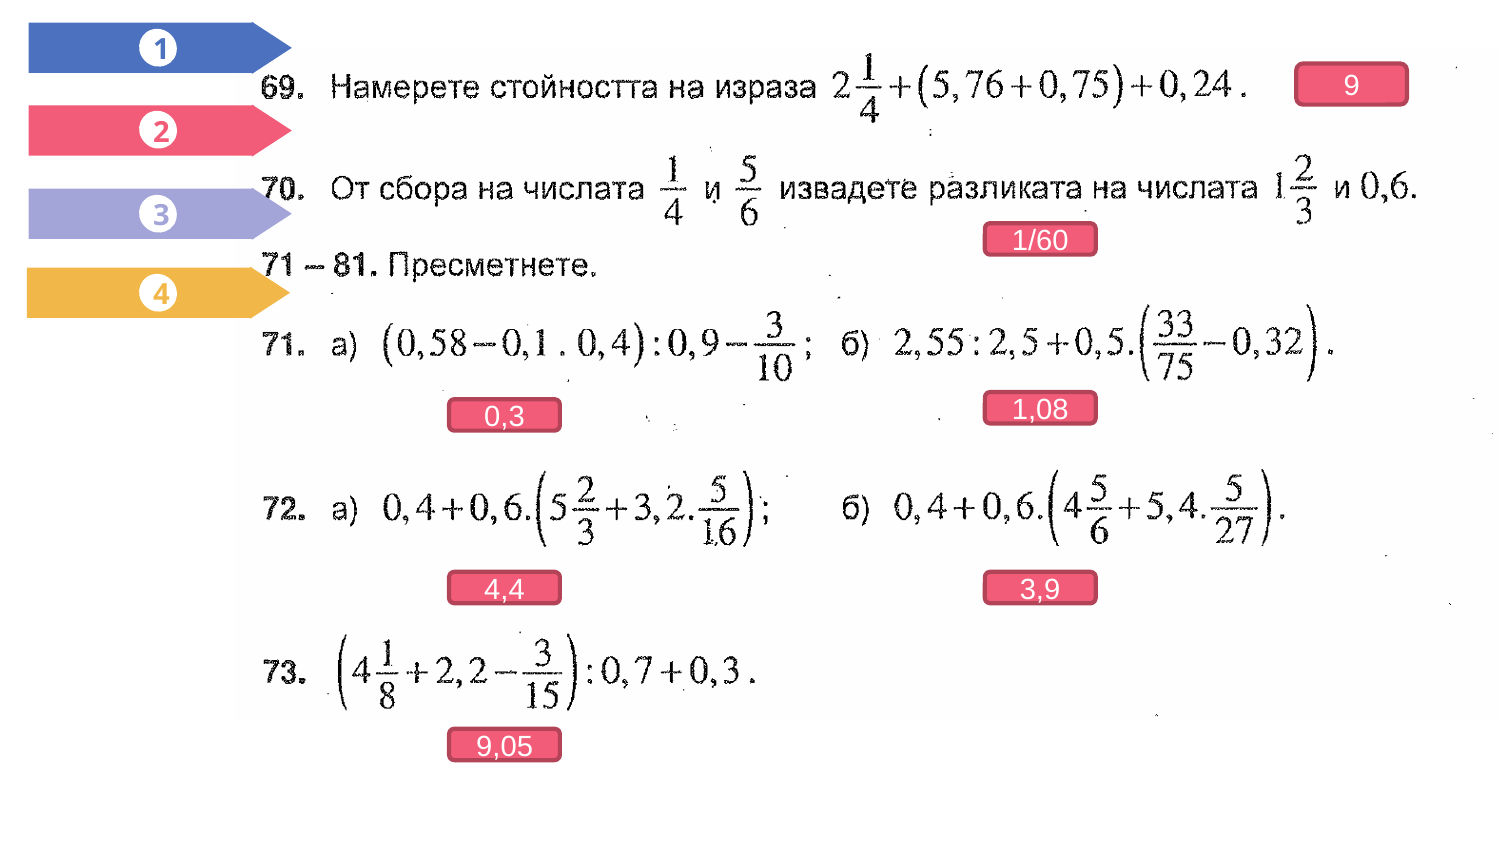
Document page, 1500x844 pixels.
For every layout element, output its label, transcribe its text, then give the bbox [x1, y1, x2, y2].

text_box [28, 187, 122, 240]
picture [234, 47, 1500, 720]
text_box 9,05 [446, 728, 562, 763]
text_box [193, 21, 292, 75]
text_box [26, 266, 122, 319]
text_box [193, 266, 291, 319]
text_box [193, 104, 292, 157]
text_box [28, 104, 122, 157]
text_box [127, 181, 189, 246]
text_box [28, 21, 122, 75]
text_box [193, 187, 292, 240]
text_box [127, 260, 189, 325]
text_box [127, 15, 189, 80]
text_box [127, 97, 189, 162]
